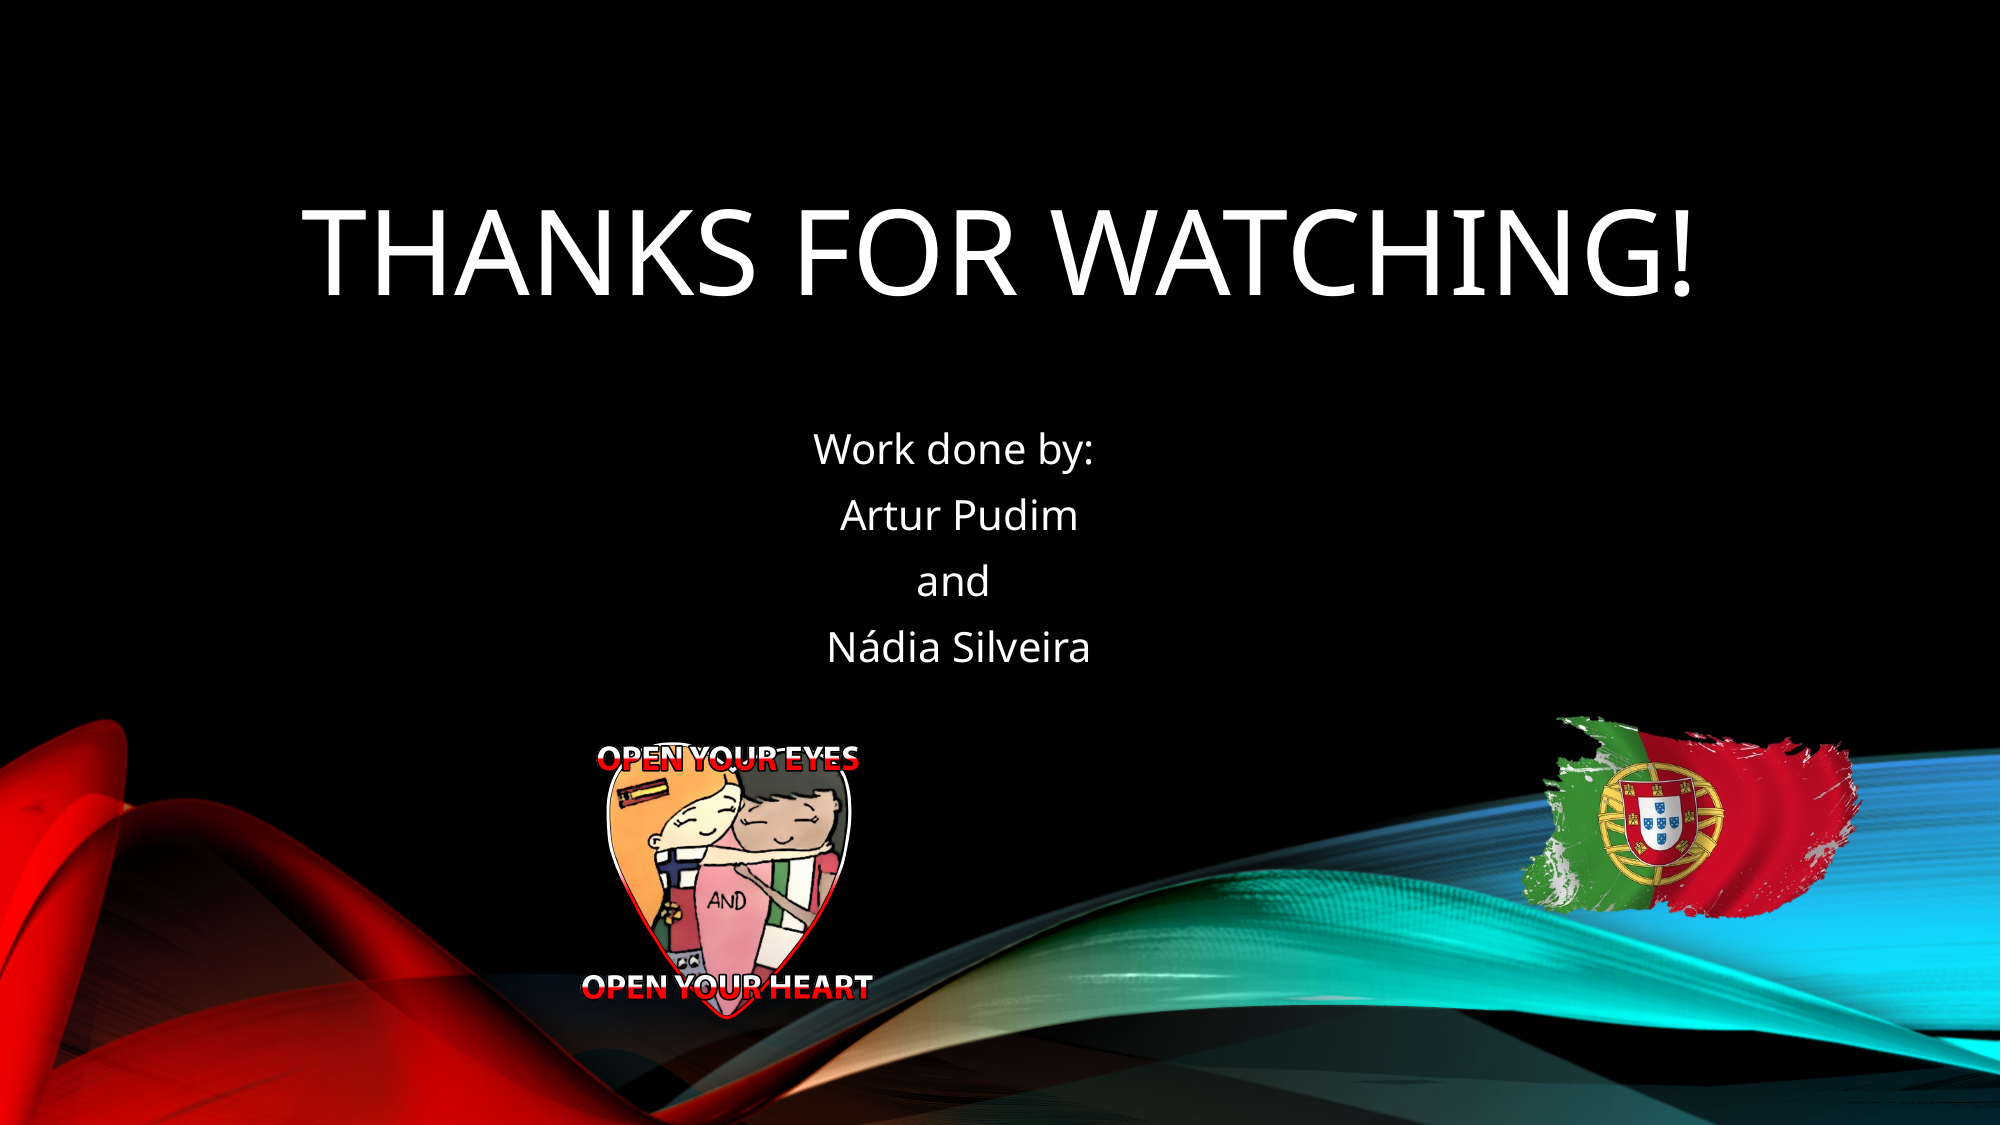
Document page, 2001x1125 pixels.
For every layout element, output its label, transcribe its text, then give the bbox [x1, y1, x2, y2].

title Thanks for watching! [168, 184, 1833, 421]
picture [0, 653, 2000, 1125]
list Work done by: Artur Pudim and Nádia Silveira [67, 421, 1852, 731]
